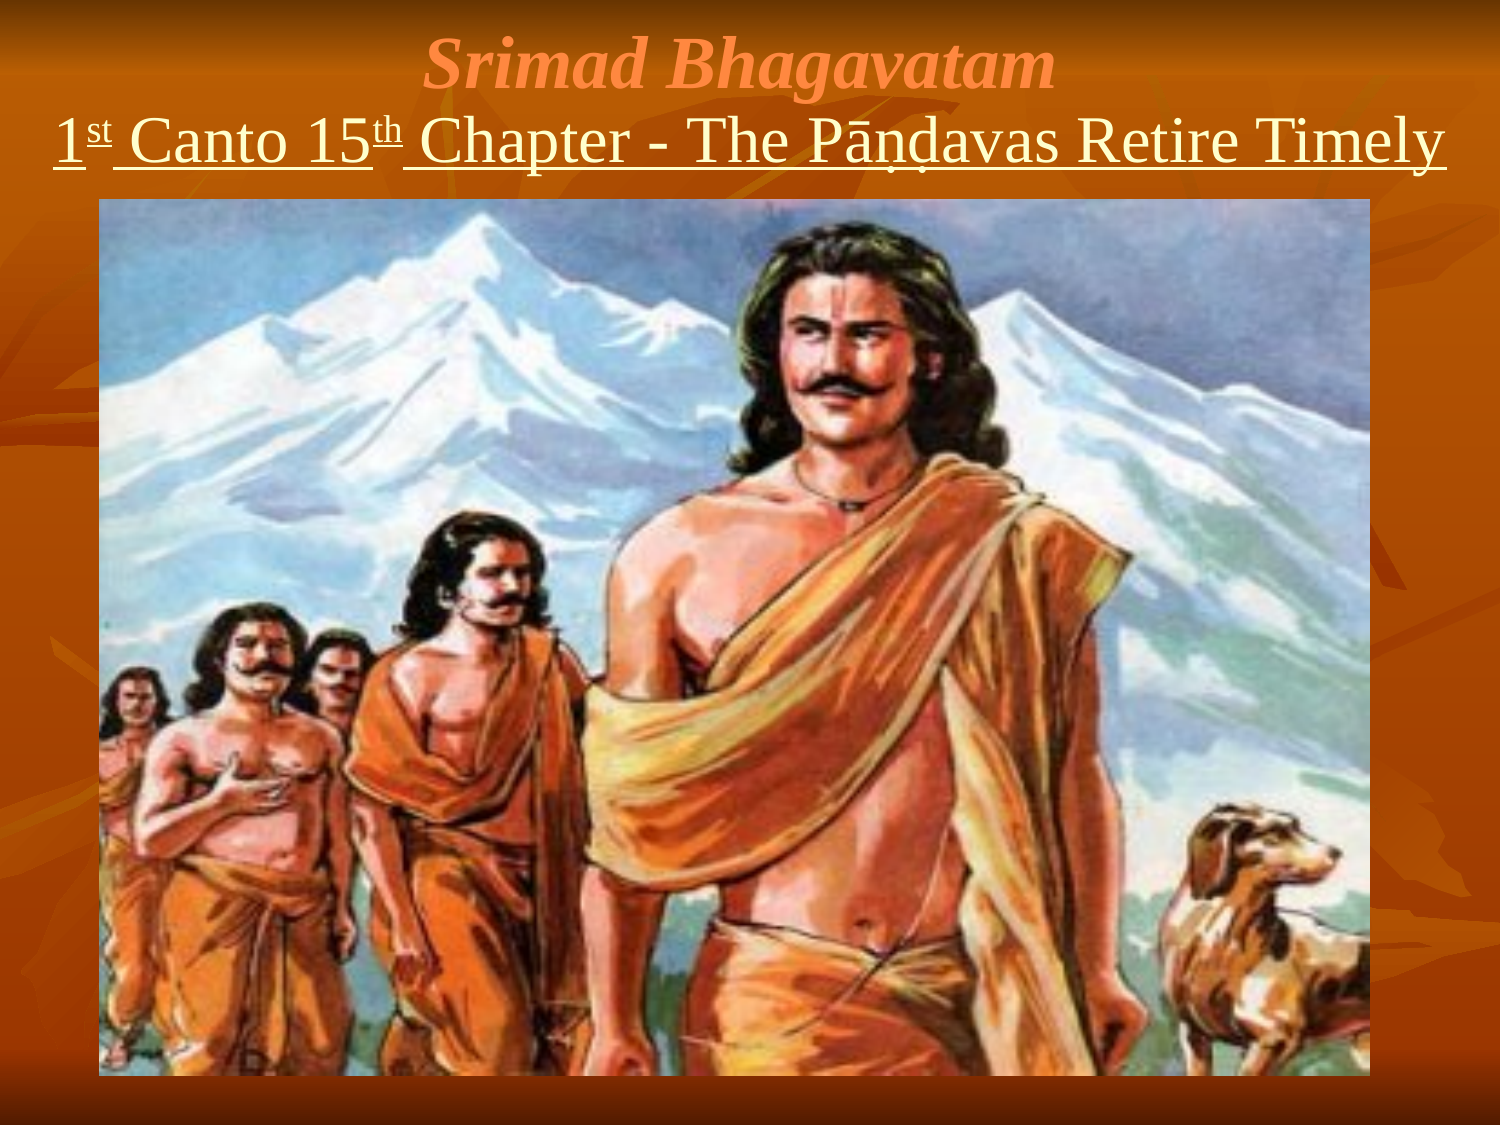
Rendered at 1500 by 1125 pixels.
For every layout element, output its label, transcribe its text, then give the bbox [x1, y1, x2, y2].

text_box Srimad Bhagavatam 1st Canto 15th Chapter - The Pāṇḍavas Retire Timely [0, 16, 1500, 185]
picture [99, 199, 1370, 1077]
